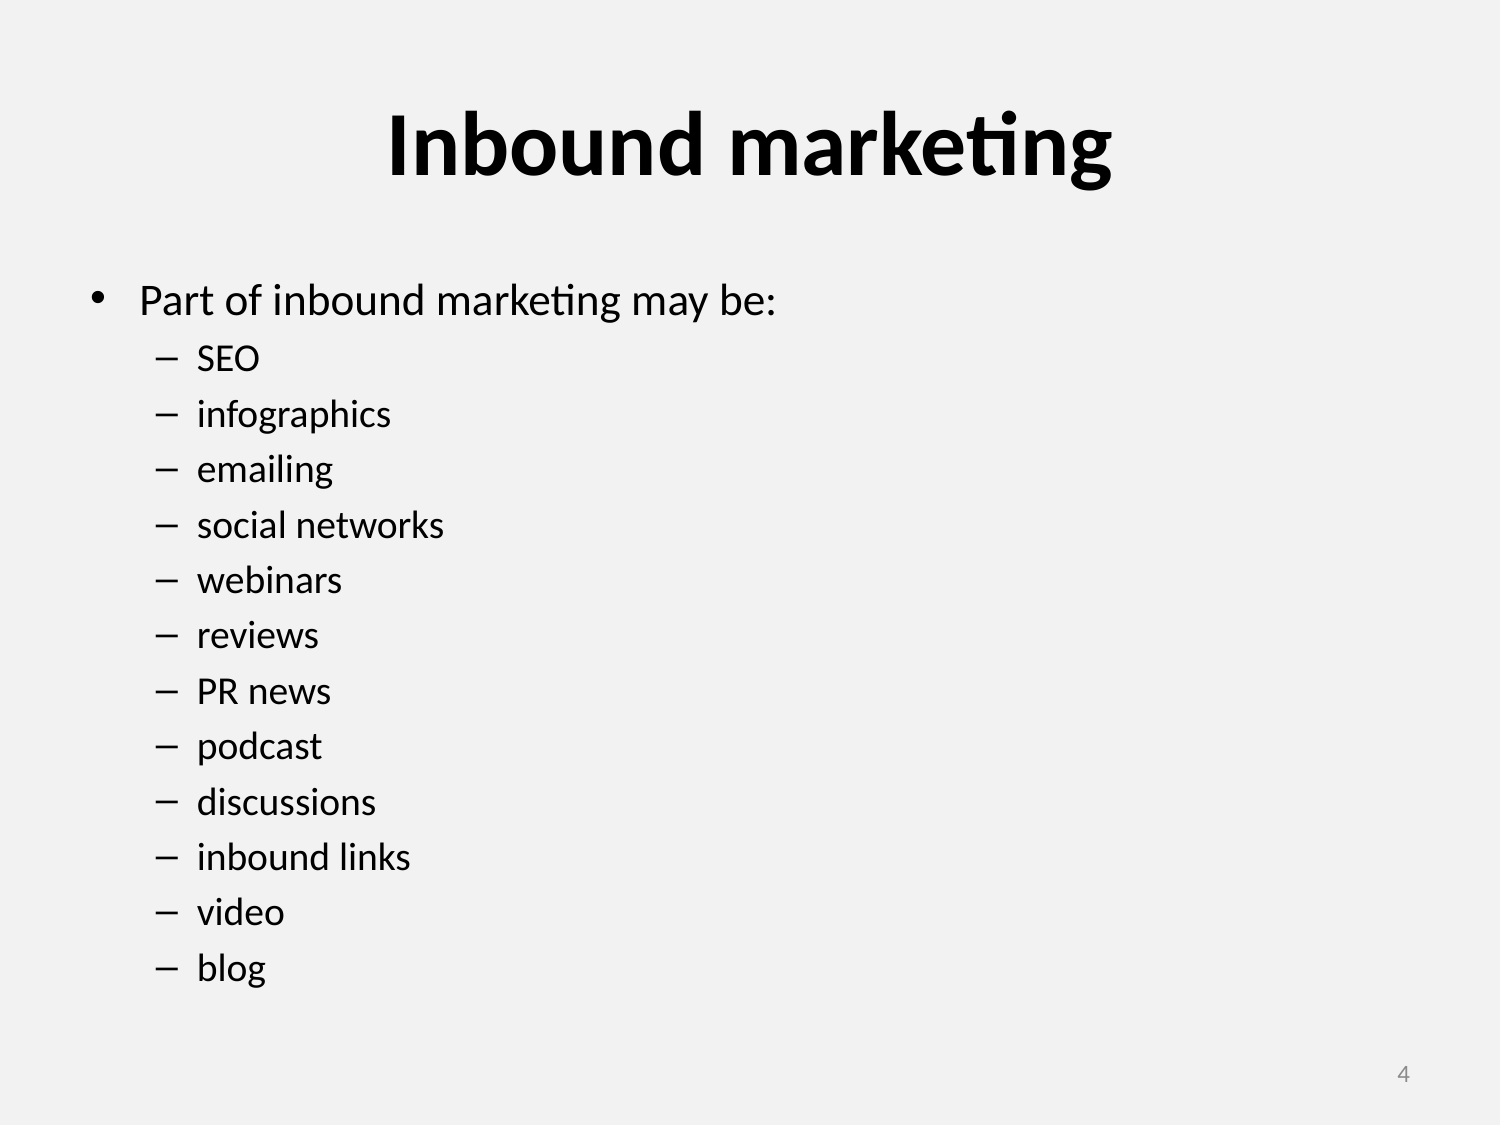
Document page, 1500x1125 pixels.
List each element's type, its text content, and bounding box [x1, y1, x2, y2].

list Part of inbound marketing may be: SEO infographics emailing social networks webinars reviews PR news podcast discussions inbound links video blog [75, 262, 1425, 1005]
slide_number 4 [1074, 1042, 1425, 1103]
title Inbound marketing [75, 45, 1425, 233]
